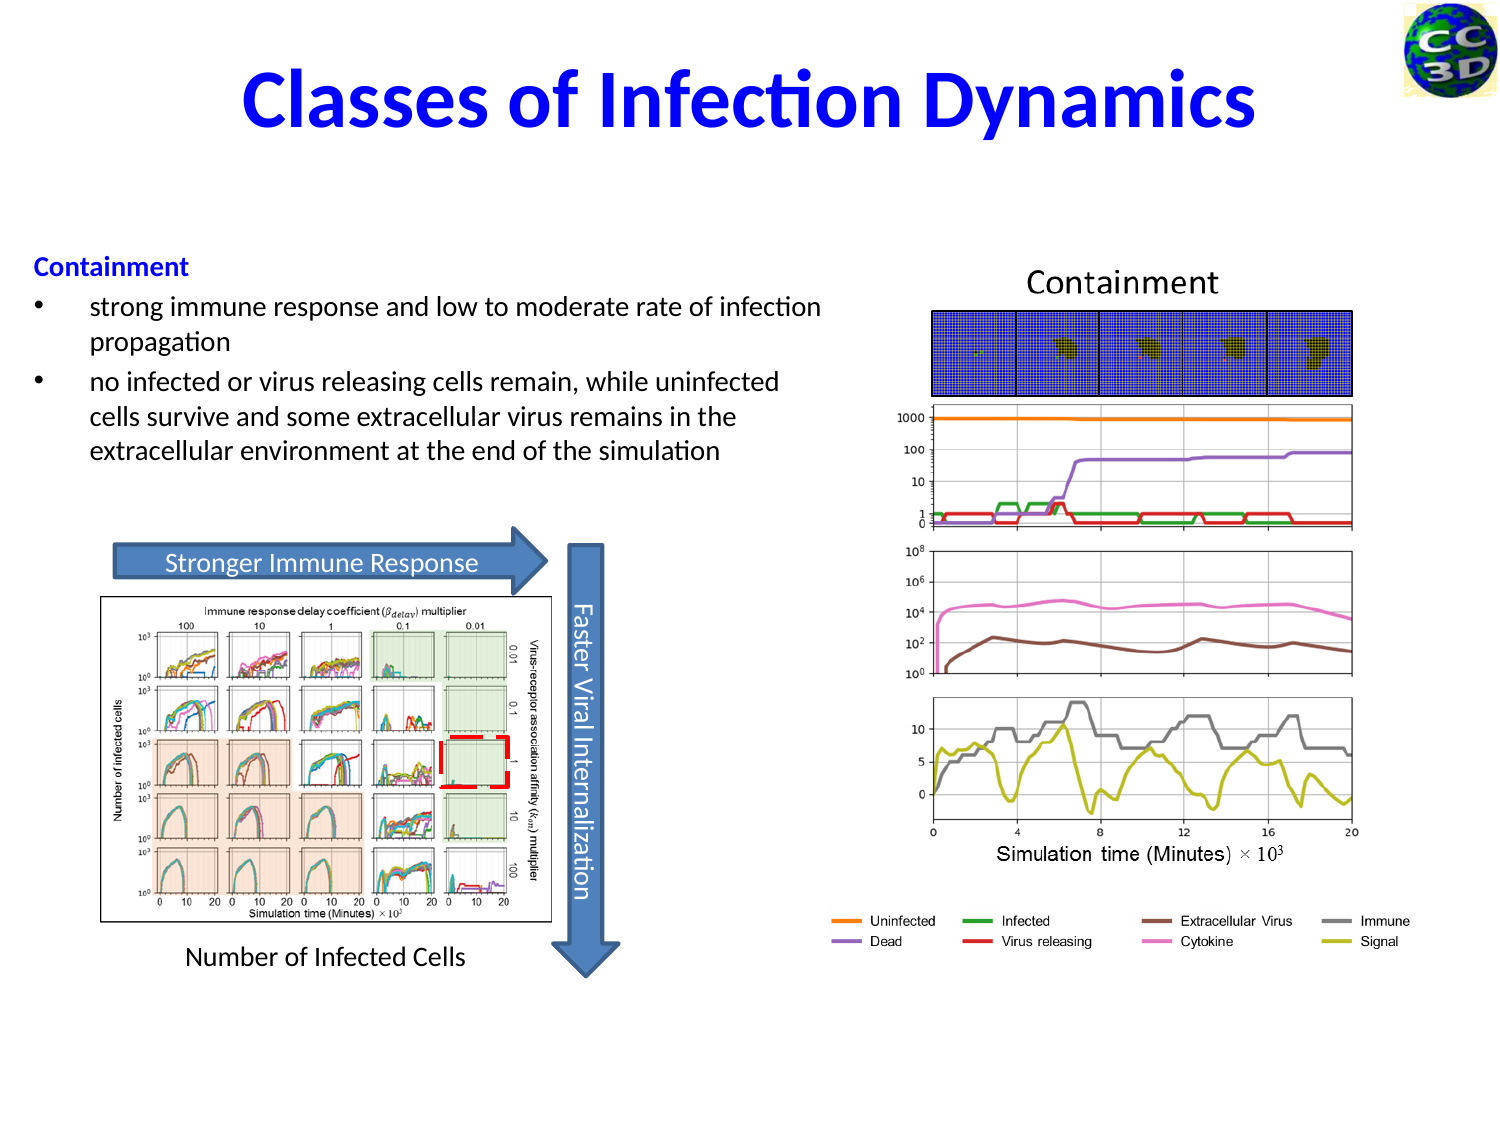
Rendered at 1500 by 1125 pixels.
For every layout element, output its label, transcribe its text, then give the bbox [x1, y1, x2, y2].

picture [1402, 0, 1500, 102]
picture [878, 247, 1370, 878]
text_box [99, 527, 619, 981]
list Containment strong immune response and low to moderate rate of infection propagation no infected or virus releasing cells remain, while uninfected cells survive and some extracellular virus remains in the extracellular environment at the end of the simulation [18, 239, 844, 475]
title Classes of Infection Dynamics [75, 0, 1425, 188]
picture [824, 904, 1424, 958]
